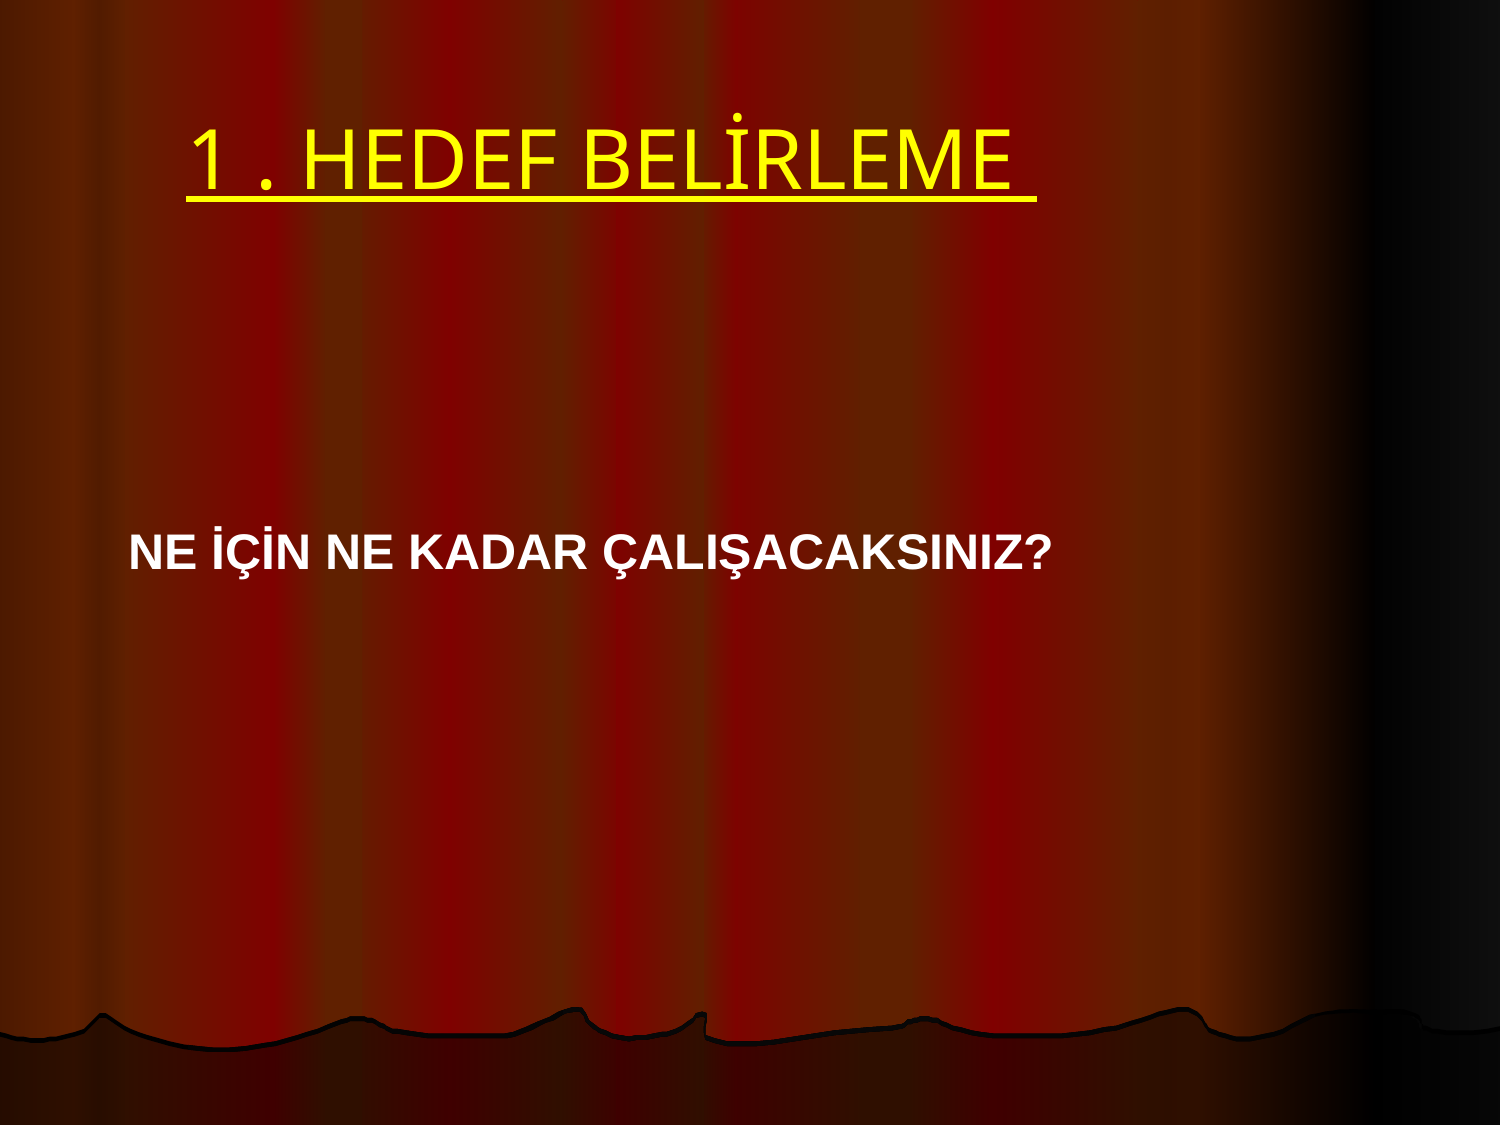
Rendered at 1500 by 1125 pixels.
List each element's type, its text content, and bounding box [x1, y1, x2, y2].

text_box NE İÇİN NE KADAR ÇALIŞACAKSINIZ? [113, 512, 1070, 588]
title 1 . HEDEF BELİRLEME [99, 112, 1083, 300]
